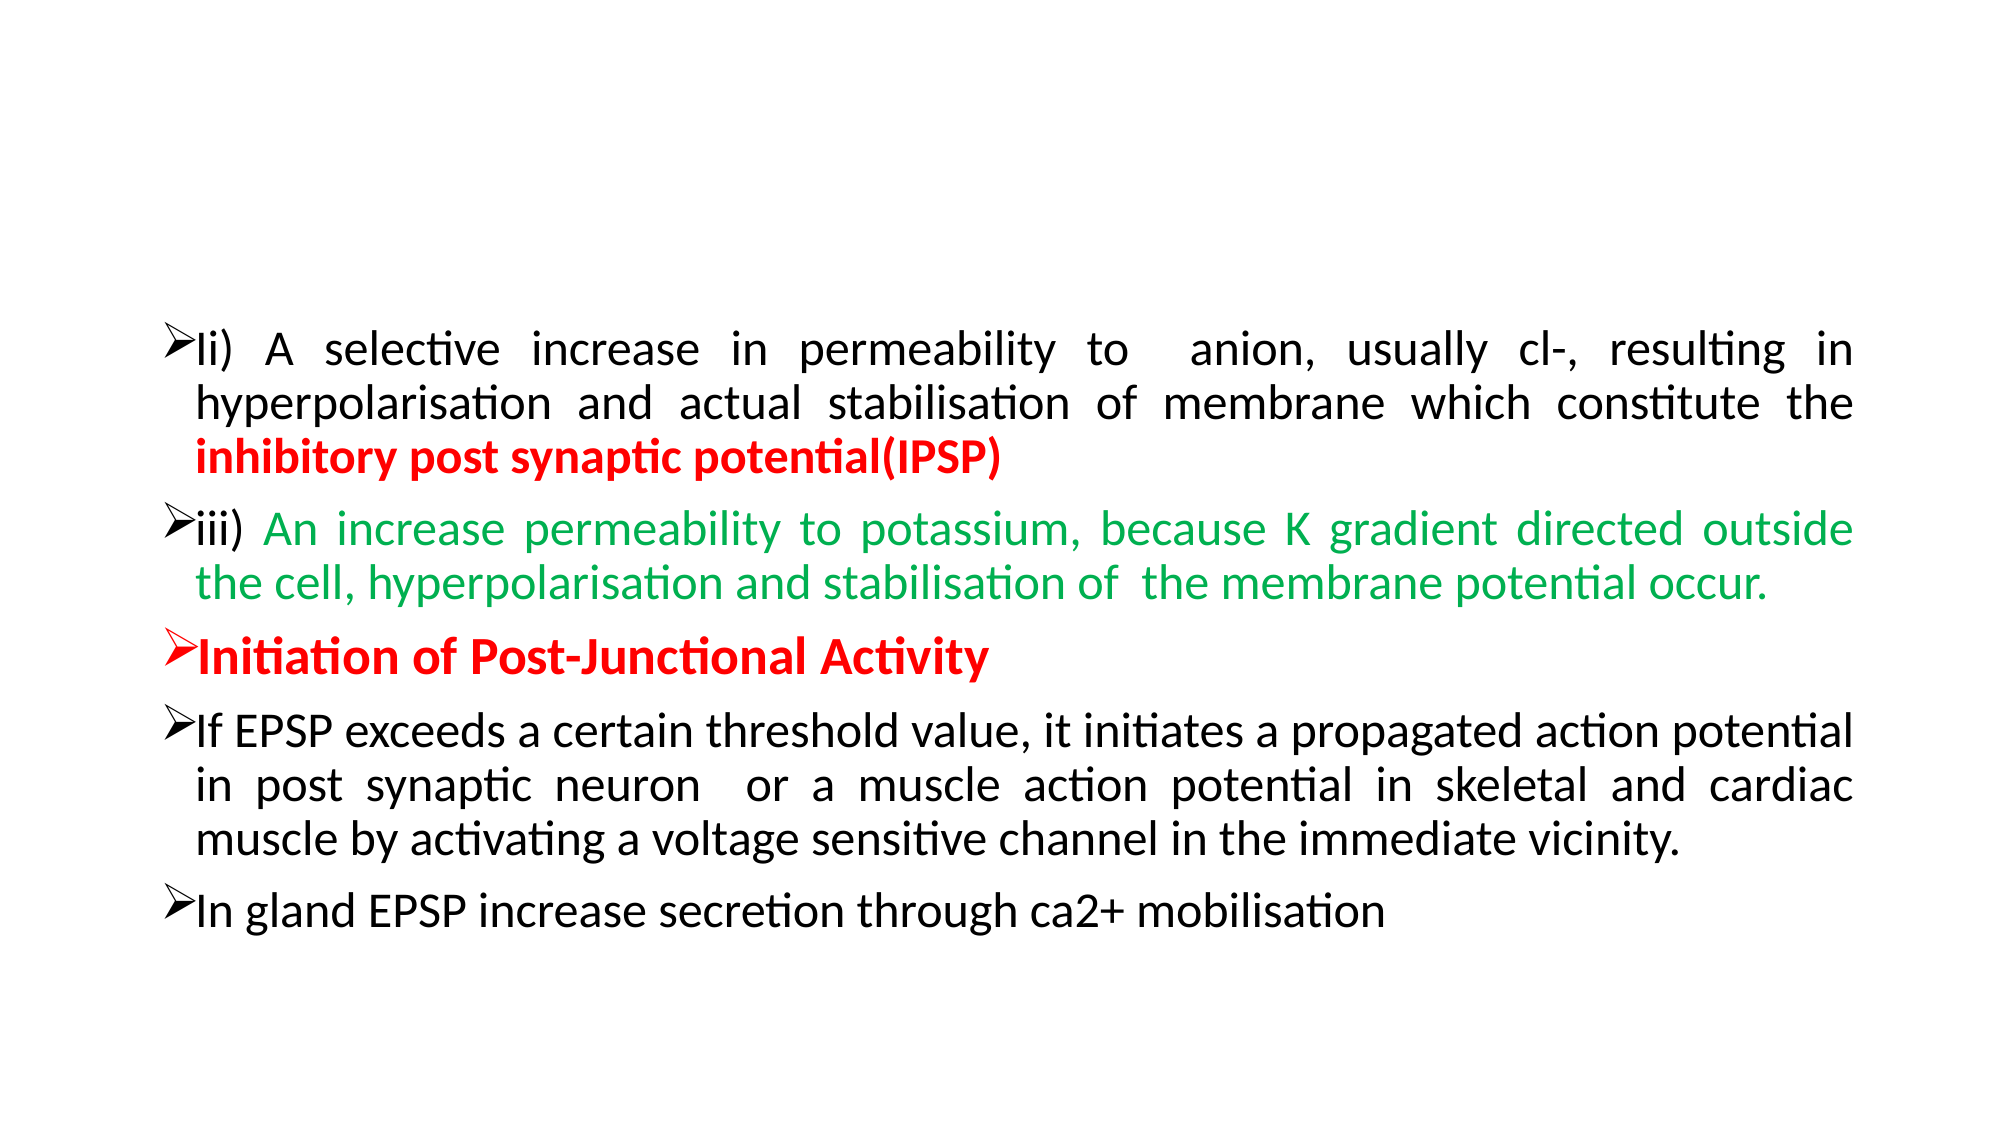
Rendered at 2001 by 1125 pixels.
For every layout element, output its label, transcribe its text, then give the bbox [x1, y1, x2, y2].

list Ii) A selective increase in permeability to anion, usually cl-, resulting in hyperpolarisation and actual stabilisation of membrane which constitute the inhibitory post synaptic potential(IPSP) iii) An increase permeability to potassium, because K gradient directed outside the cell, hyperpolarisation and stabilisation of the membrane potential occur. Initiation of Post-Junctional Activity If EPSP exceeds a certain threshold value, it initiates a propagated action potential in post synaptic neuron or a muscle action potential in skeletal and cardiac muscle by activating a voltage sensitive channel in the immediate vicinity. In gland EPSP increase secretion through ca2+ mobilisation [145, 315, 1871, 1029]
